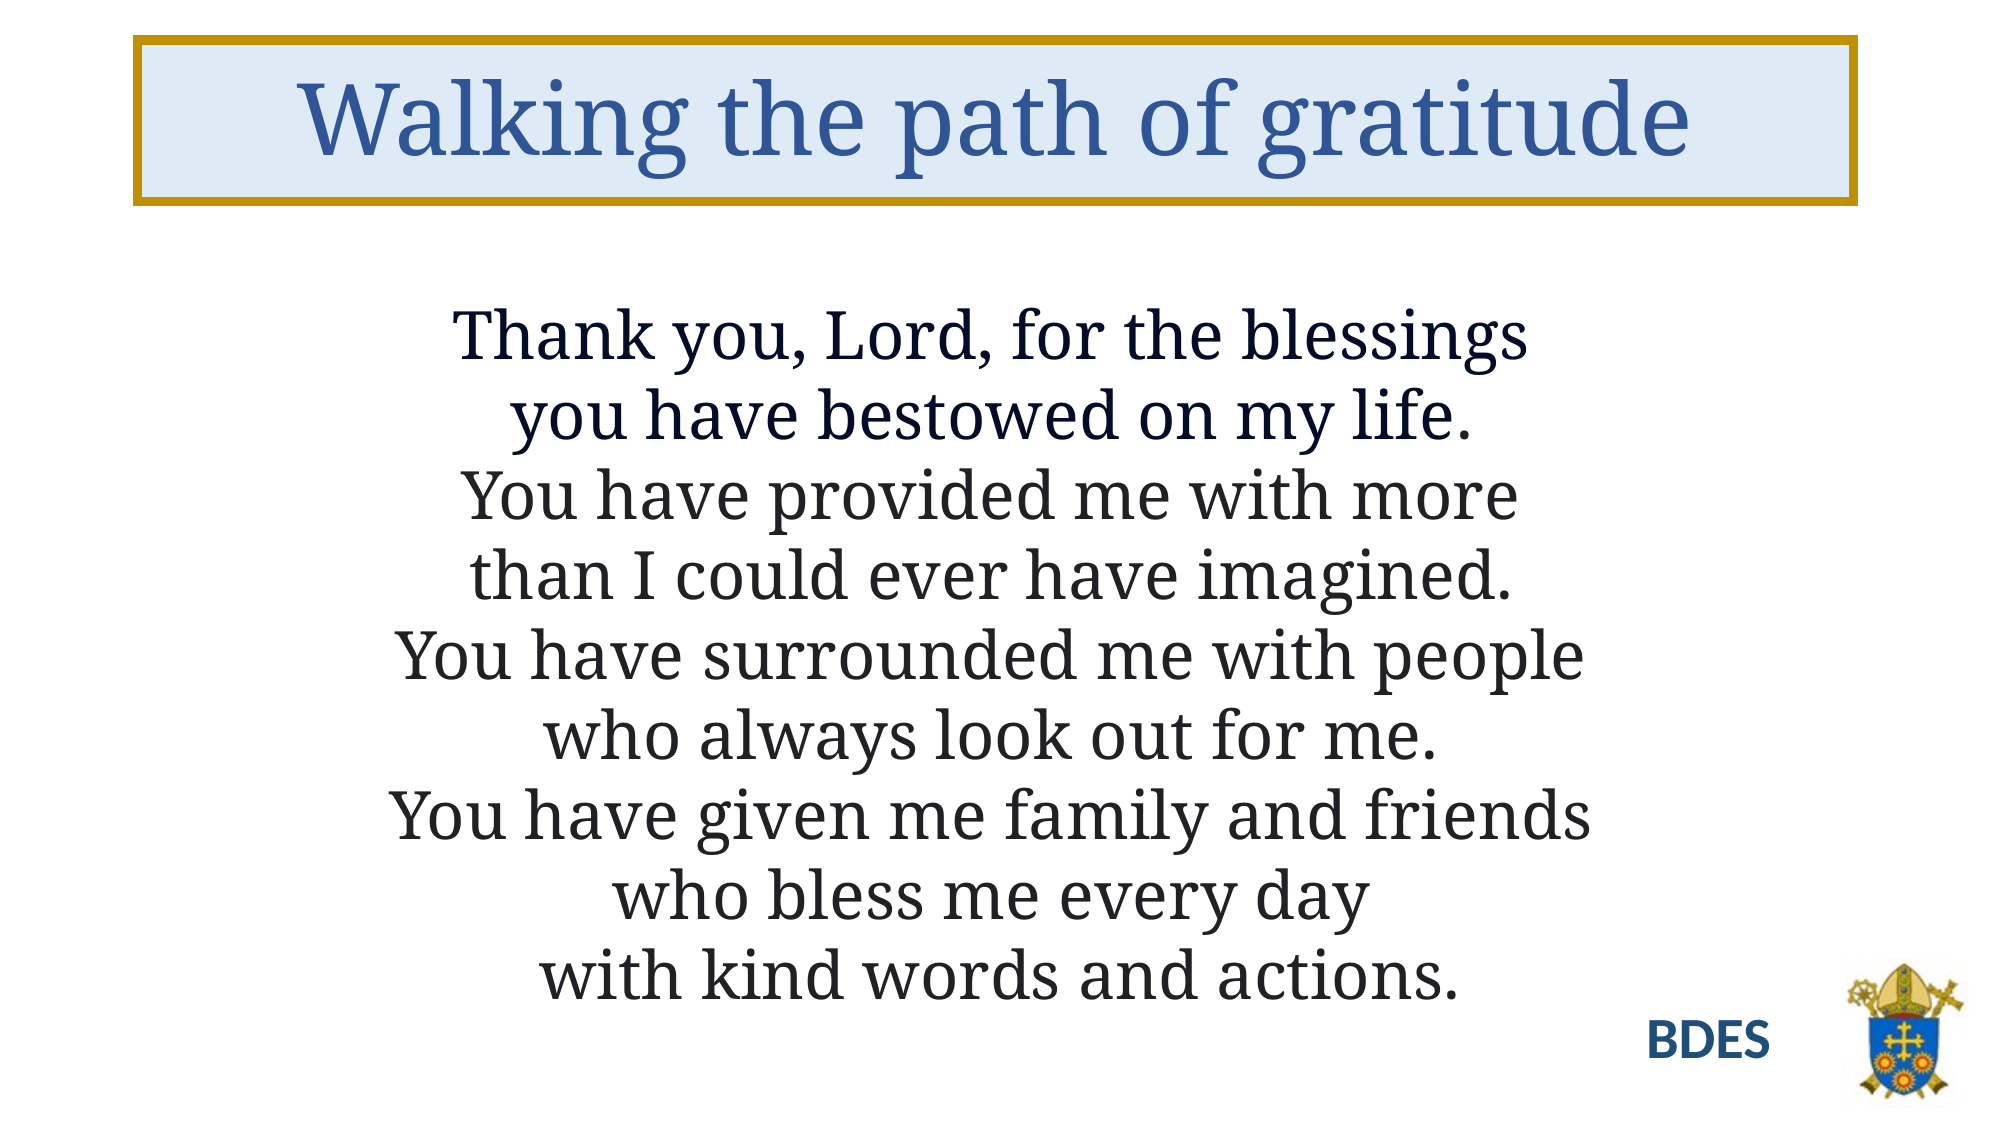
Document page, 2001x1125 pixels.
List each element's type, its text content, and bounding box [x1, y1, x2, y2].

picture [1842, 958, 1970, 1109]
text_box BDES [1631, 992, 1842, 1078]
text_box Thank you, Lord, for the blessings you have bestowed on my life. You have provided me with more than I could ever have imagined. You have surrounded me with people who always look out for me. You have given me family and friends who bless me every day with kind words and actions. [138, 285, 1862, 1062]
text_box Walking the path of gratitude [137, 40, 1854, 202]
